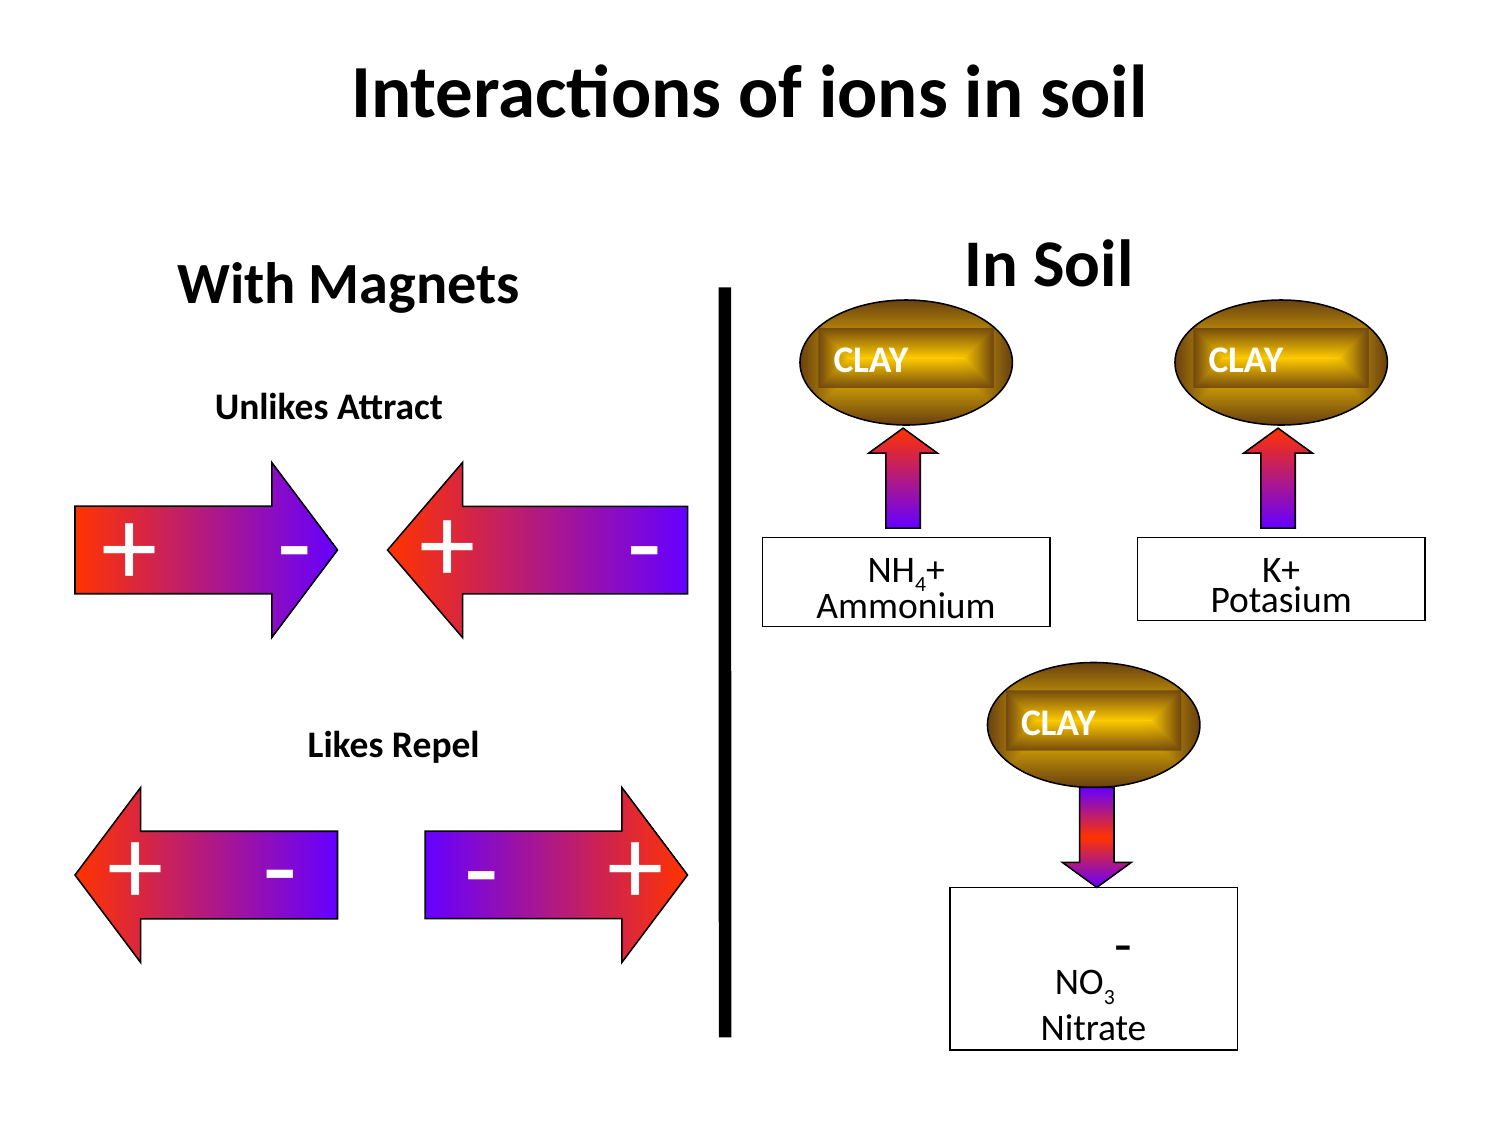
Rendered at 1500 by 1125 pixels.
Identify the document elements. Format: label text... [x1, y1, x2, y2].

text_box [271, 613, 291, 638]
text_box [129, 787, 141, 803]
text_box - [450, 787, 625, 938]
text_box - [137, 812, 313, 963]
text_box Unlikes Attract [199, 374, 588, 435]
text_box + [578, 803, 679, 954]
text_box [1137, 299, 1426, 651]
text_box In Soil [949, 212, 1175, 308]
text_box [625, 791, 634, 803]
text_box - [262, 462, 350, 613]
text_box [621, 954, 629, 963]
text_box [446, 462, 463, 481]
text_box + [43, 484, 172, 635]
text_box - [612, 462, 700, 613]
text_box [762, 299, 1051, 651]
text_box [172, 506, 262, 594]
text_box Likes Repel [199, 712, 588, 773]
text_box [313, 831, 338, 919]
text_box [949, 662, 1238, 1056]
text_box [425, 831, 450, 919]
text_box [679, 863, 688, 887]
text_box [491, 506, 612, 594]
text_box + [50, 803, 179, 954]
title Interactions of ions in soil [112, 12, 1388, 163]
text_box With Magnets [162, 237, 638, 323]
text_box + [362, 481, 491, 632]
